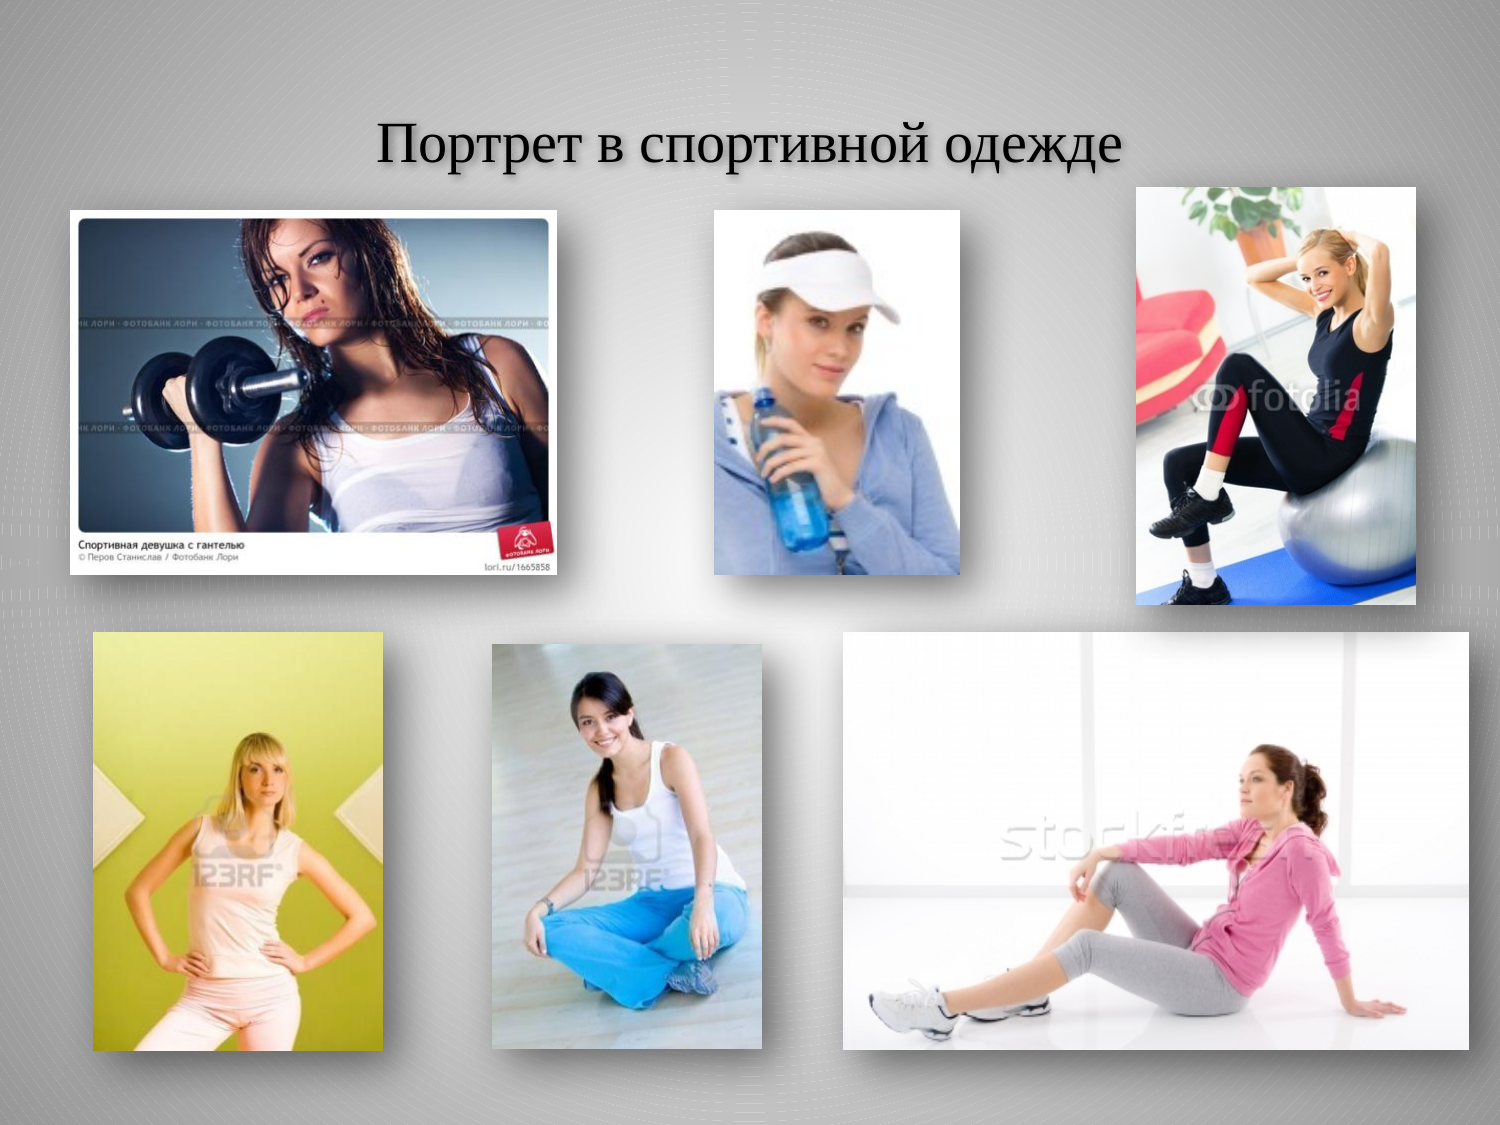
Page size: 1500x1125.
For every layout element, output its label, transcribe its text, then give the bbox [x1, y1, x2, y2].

picture [714, 210, 960, 575]
picture [70, 210, 557, 575]
picture [491, 644, 762, 1049]
title Портрет в спортивной одежде [75, 45, 1425, 233]
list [1136, 187, 1416, 605]
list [843, 632, 1469, 1051]
picture [93, 632, 383, 1051]
